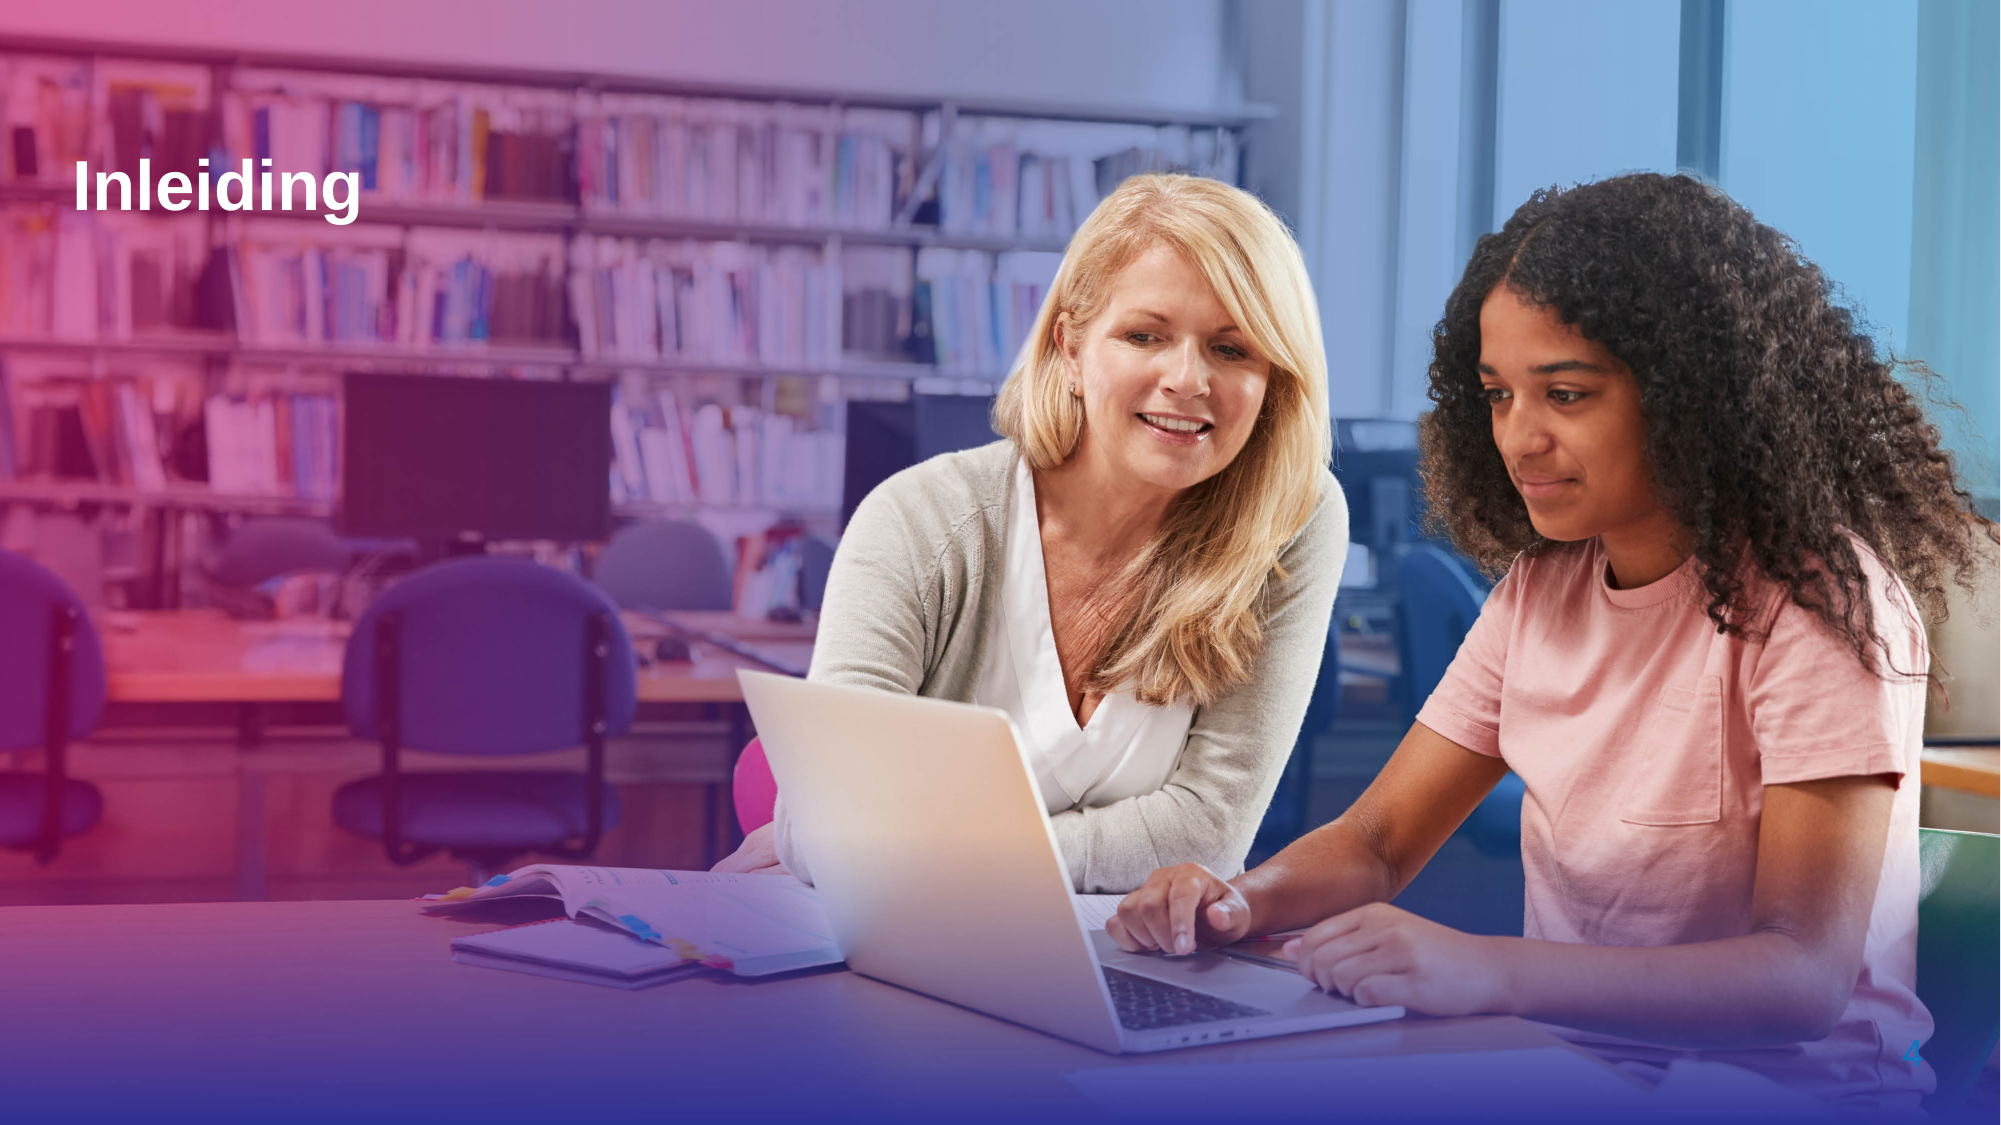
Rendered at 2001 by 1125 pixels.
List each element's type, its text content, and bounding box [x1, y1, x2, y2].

picture [0, 0, 2001, 1125]
title Inleiding [72, 148, 1919, 244]
